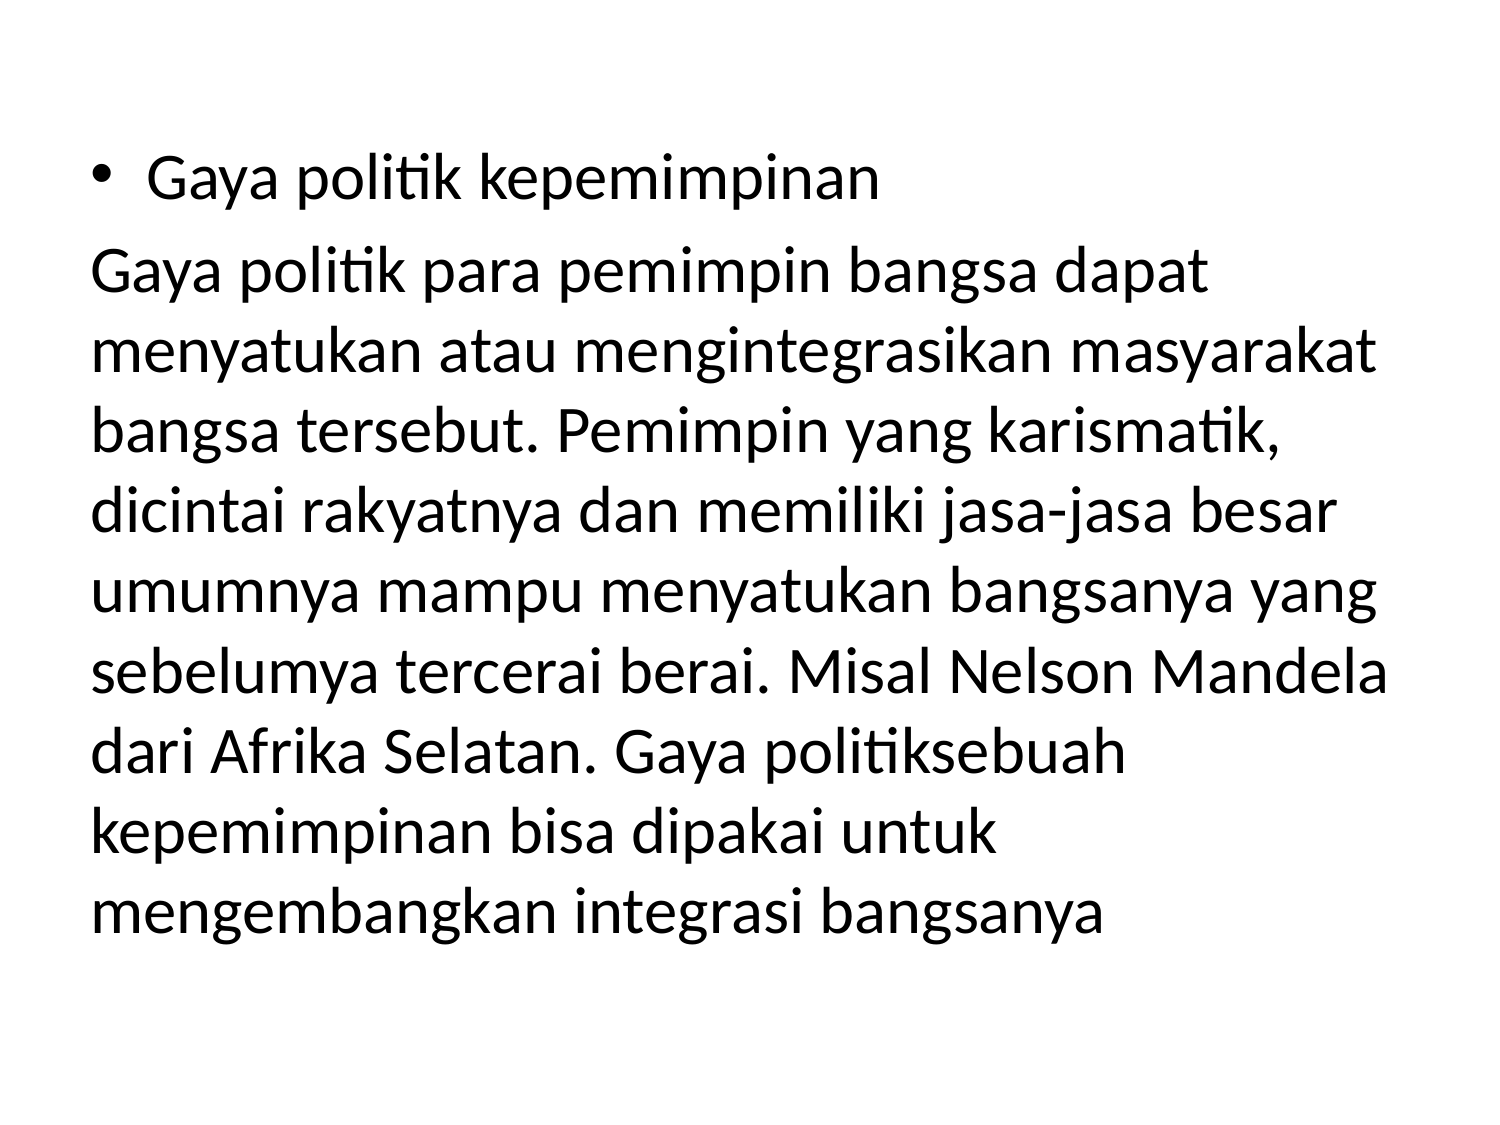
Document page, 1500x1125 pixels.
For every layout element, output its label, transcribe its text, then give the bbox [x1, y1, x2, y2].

list Gaya politik kepemimpinan Gaya politik para pemimpin bangsa dapat menyatukan atau mengintegrasikan masyarakat bangsa tersebut. Pemimpin yang karismatik, dicintai rakyatnya dan memiliki jasa-jasa besar umumnya mampu menyatukan bangsanya yang sebelumya tercerai berai. Misal Nelson Mandela dari Afrika Selatan. Gaya politiksebuah kepemimpinan bisa dipakai untuk mengembangkan integrasi bangsanya [75, 125, 1425, 1005]
